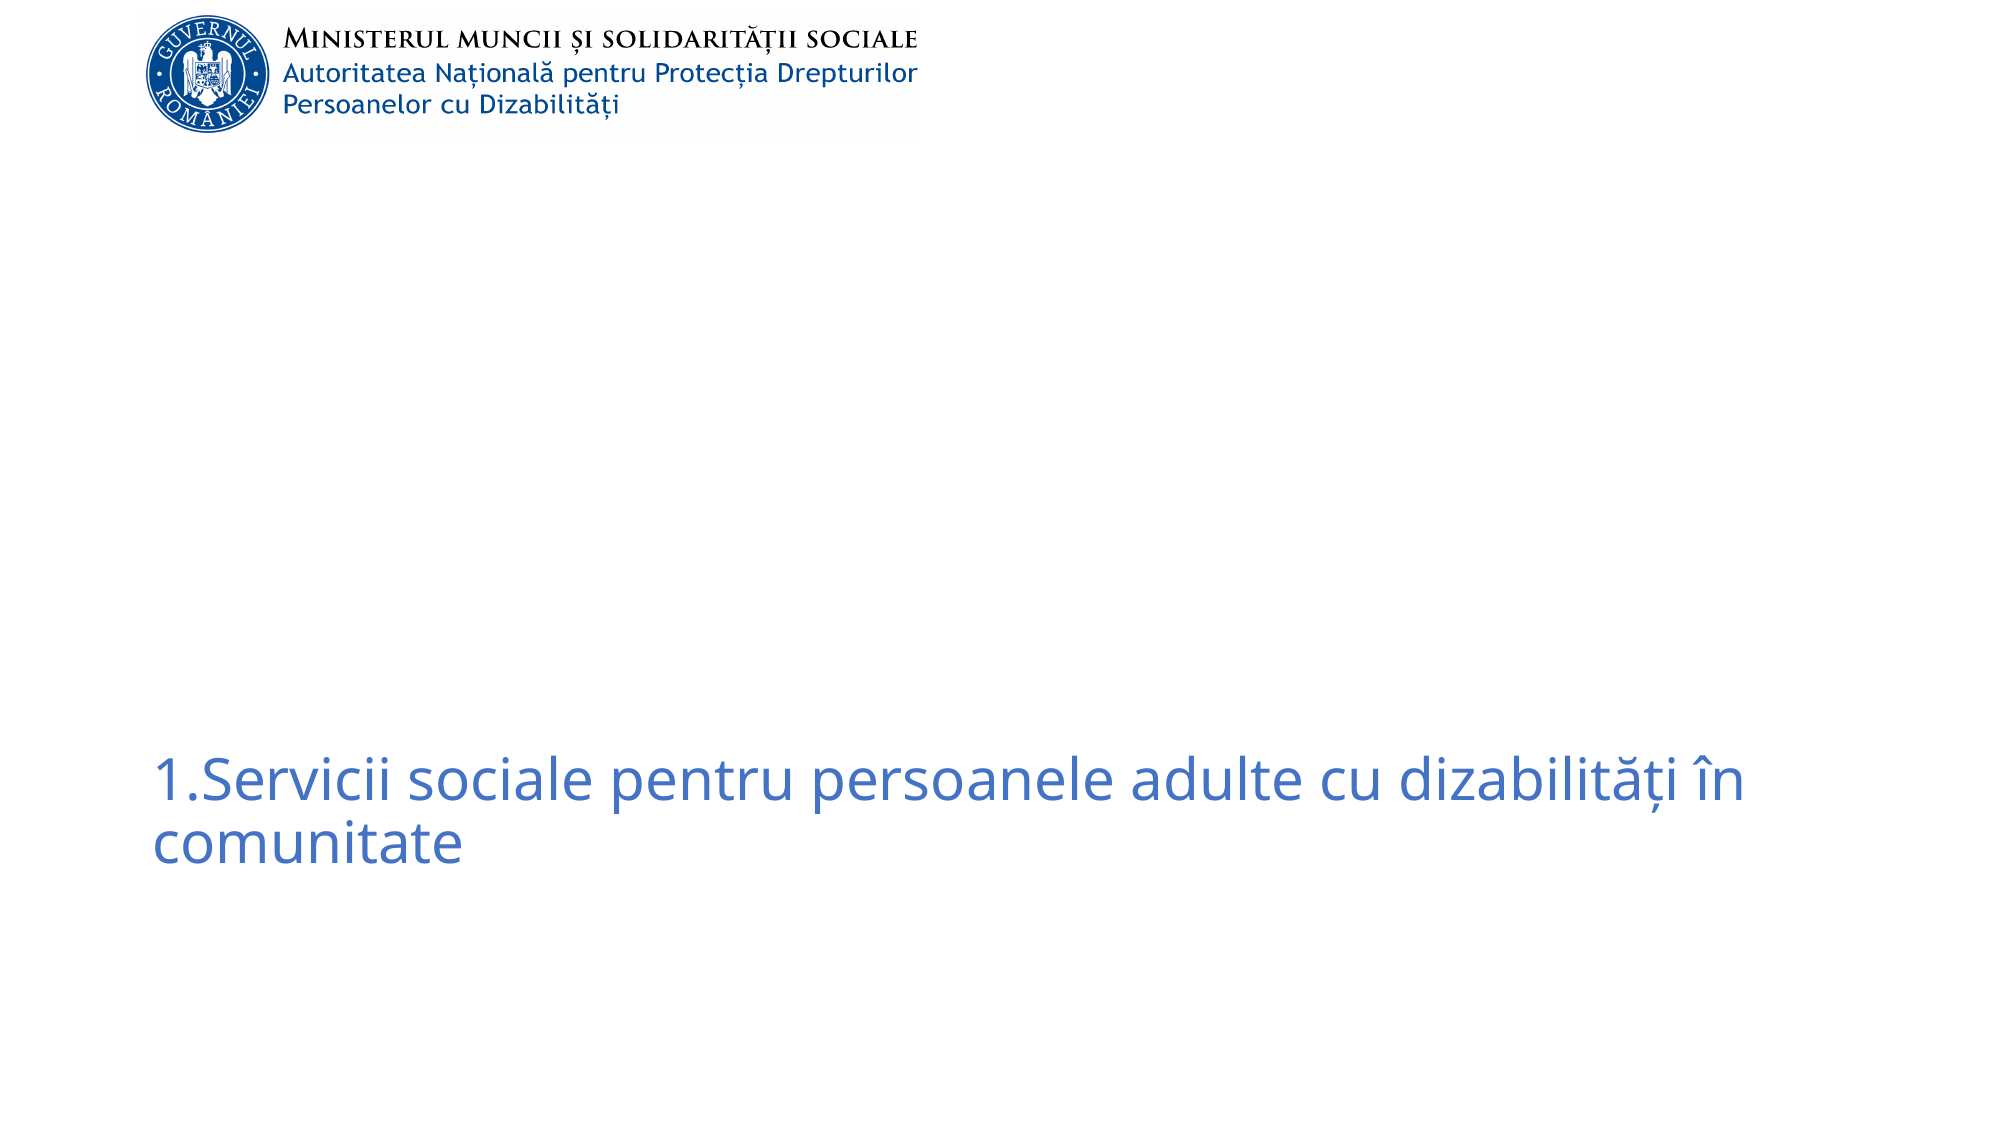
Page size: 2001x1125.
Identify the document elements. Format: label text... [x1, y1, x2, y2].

picture [137, 8, 924, 141]
list 1.Servicii sociale pentru persoanele adulte cu dizabilități în comunitate [137, 316, 1863, 1031]
